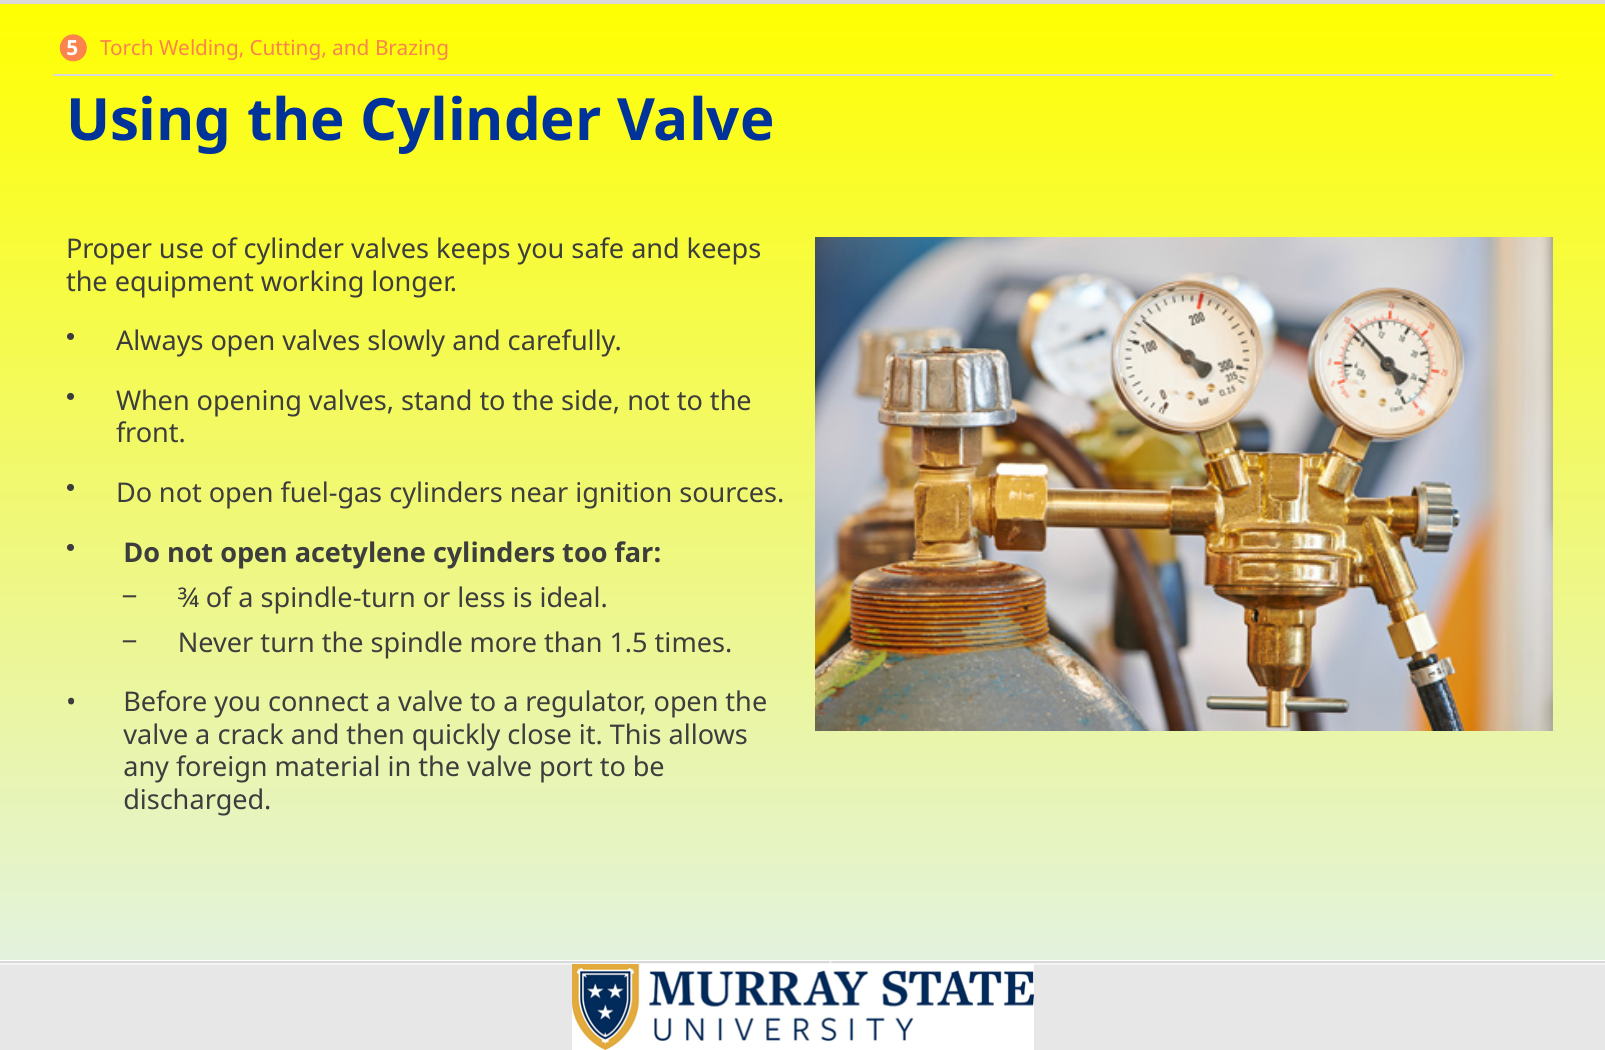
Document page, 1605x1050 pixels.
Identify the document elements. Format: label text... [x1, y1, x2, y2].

picture [814, 237, 1553, 732]
list Proper use of cylinder valves keeps you safe and keeps the equipment working longer. Always open valves slowly and carefully. When opening valves, stand to the side, not to the front. Do not open fuel-gas cylinders near ignition sources. Do not open acetylene cylinders too far: ¾ of a spindle-turn or less is ideal. Never turn the spindle more than 1.5 times. Before you connect a valve to a regulator, open the valve a crack and then quickly close it. This allows any foreign material in the valve port to be discharged. [52, 224, 803, 918]
text_box 5 Torch Welding, Cutting, and Brazing [51, 27, 790, 67]
title Using the Cylinder Valve [52, 74, 1166, 217]
picture [0, 960, 1605, 1050]
